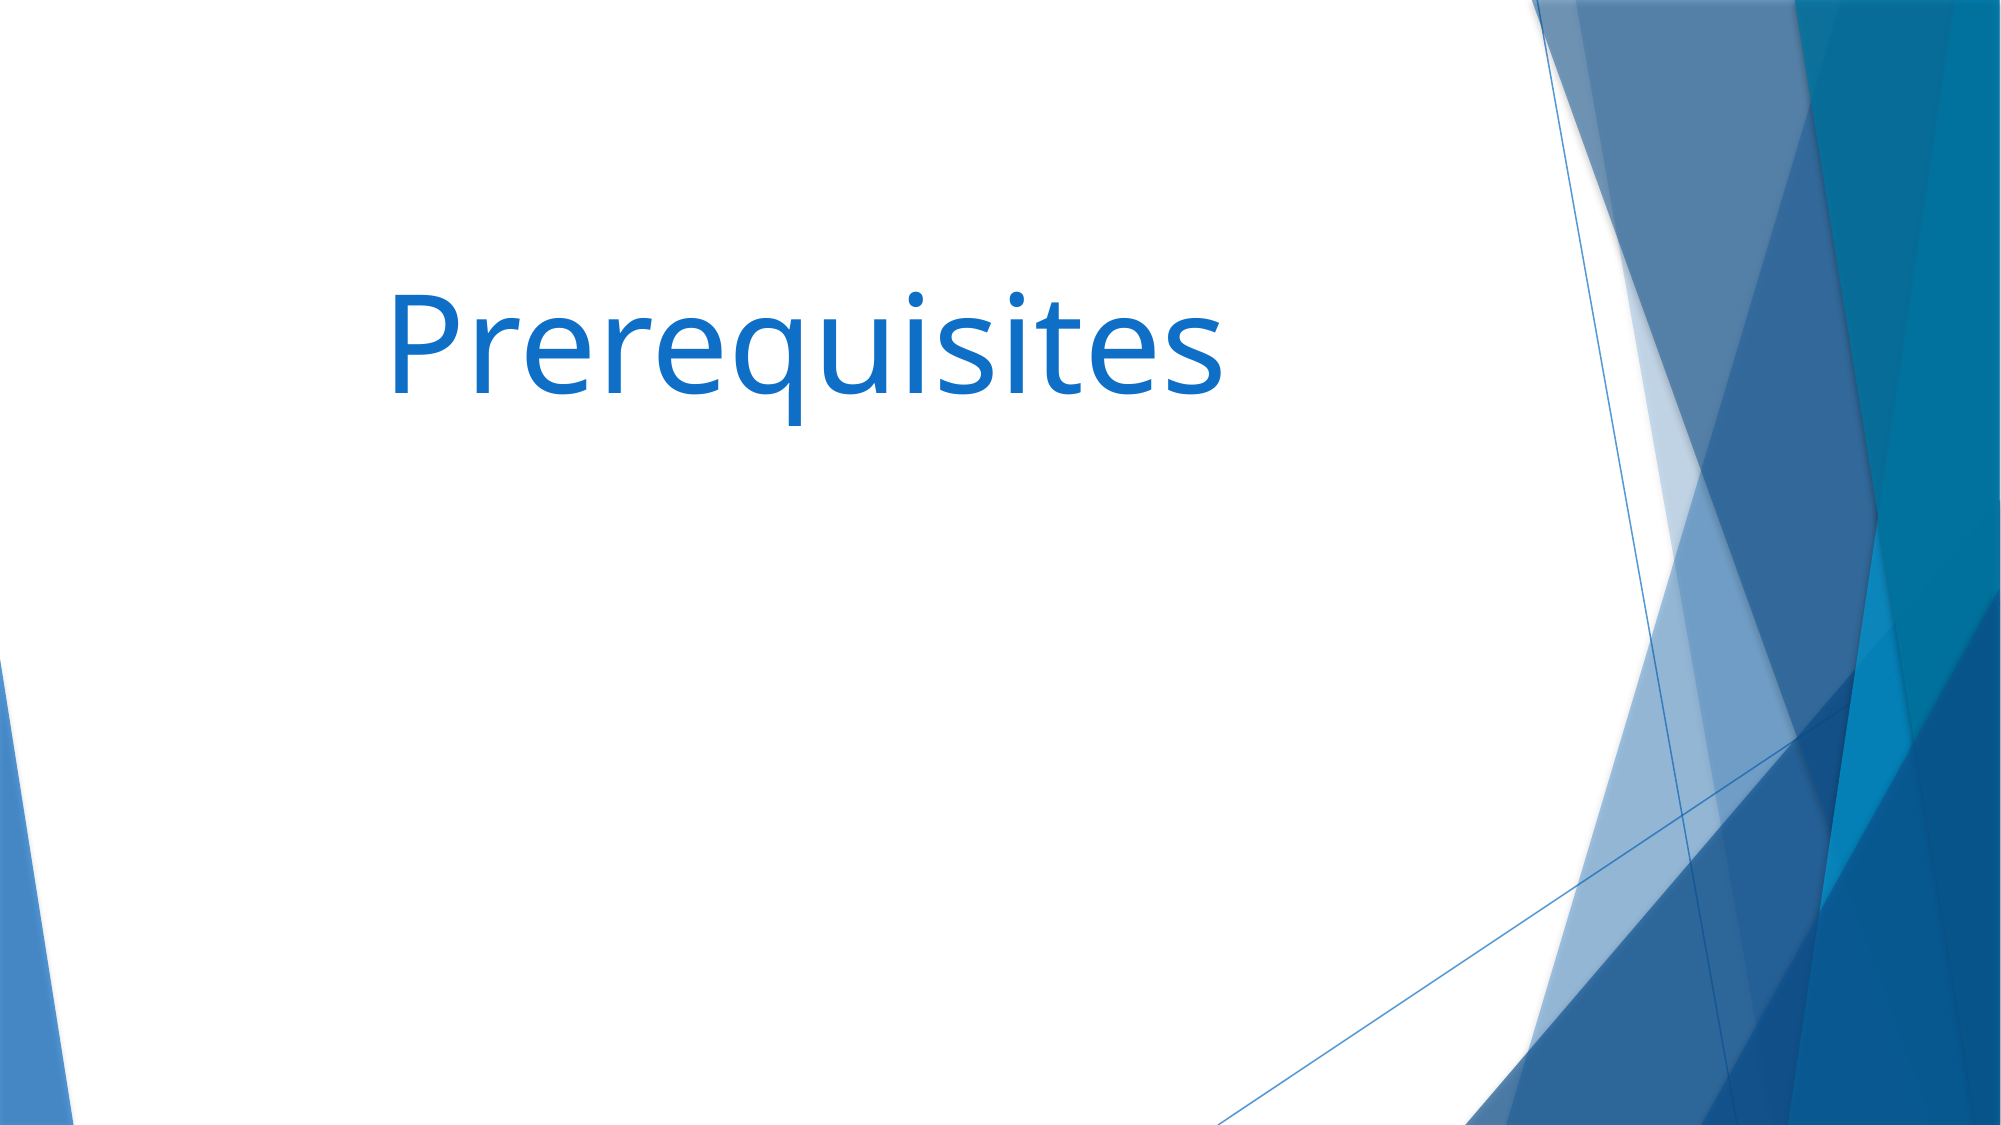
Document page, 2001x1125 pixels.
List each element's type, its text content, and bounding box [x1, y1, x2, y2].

title Prerequisites [367, 248, 1778, 466]
